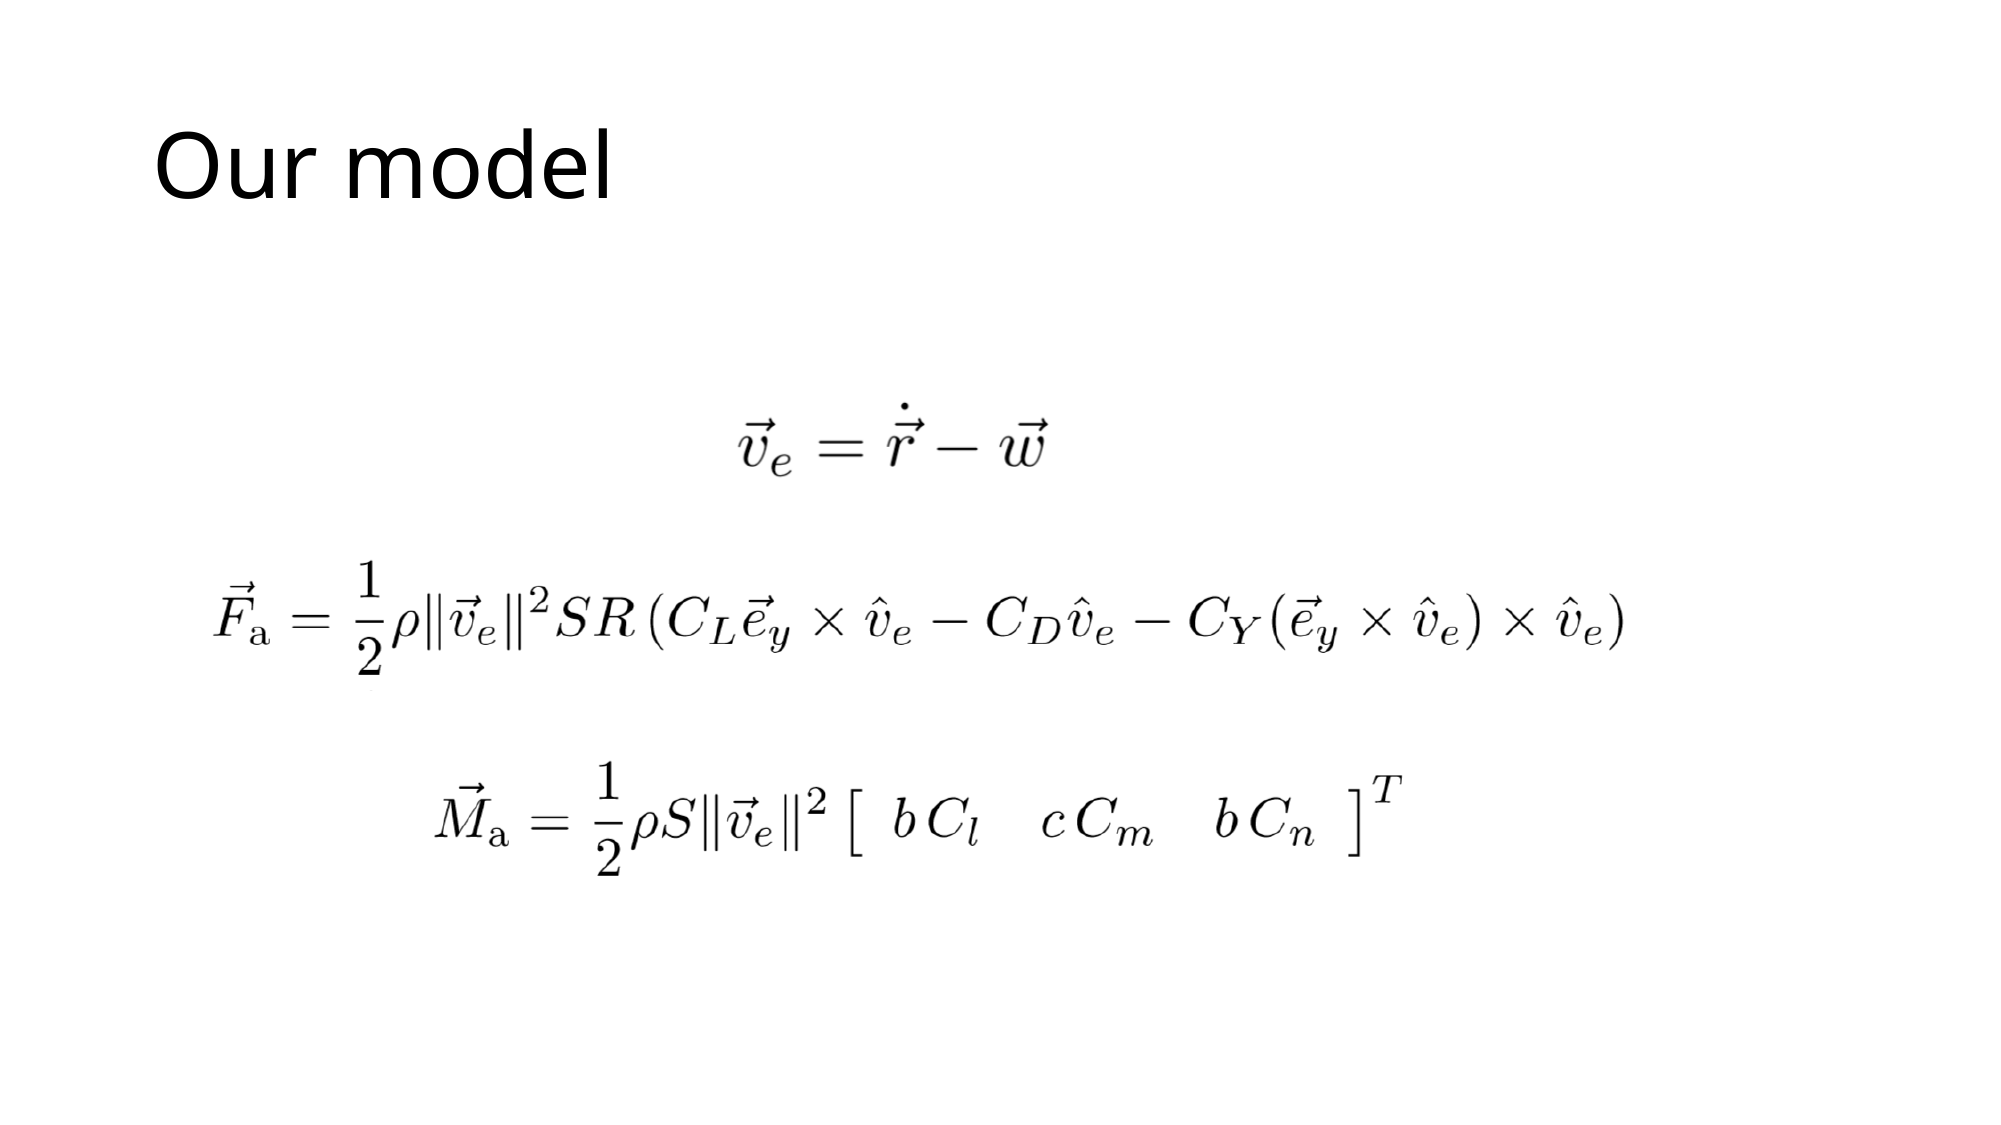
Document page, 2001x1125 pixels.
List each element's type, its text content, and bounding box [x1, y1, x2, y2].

title Our model [137, 59, 1863, 278]
picture [156, 546, 1642, 691]
picture [394, 754, 1881, 901]
picture [723, 381, 1075, 514]
